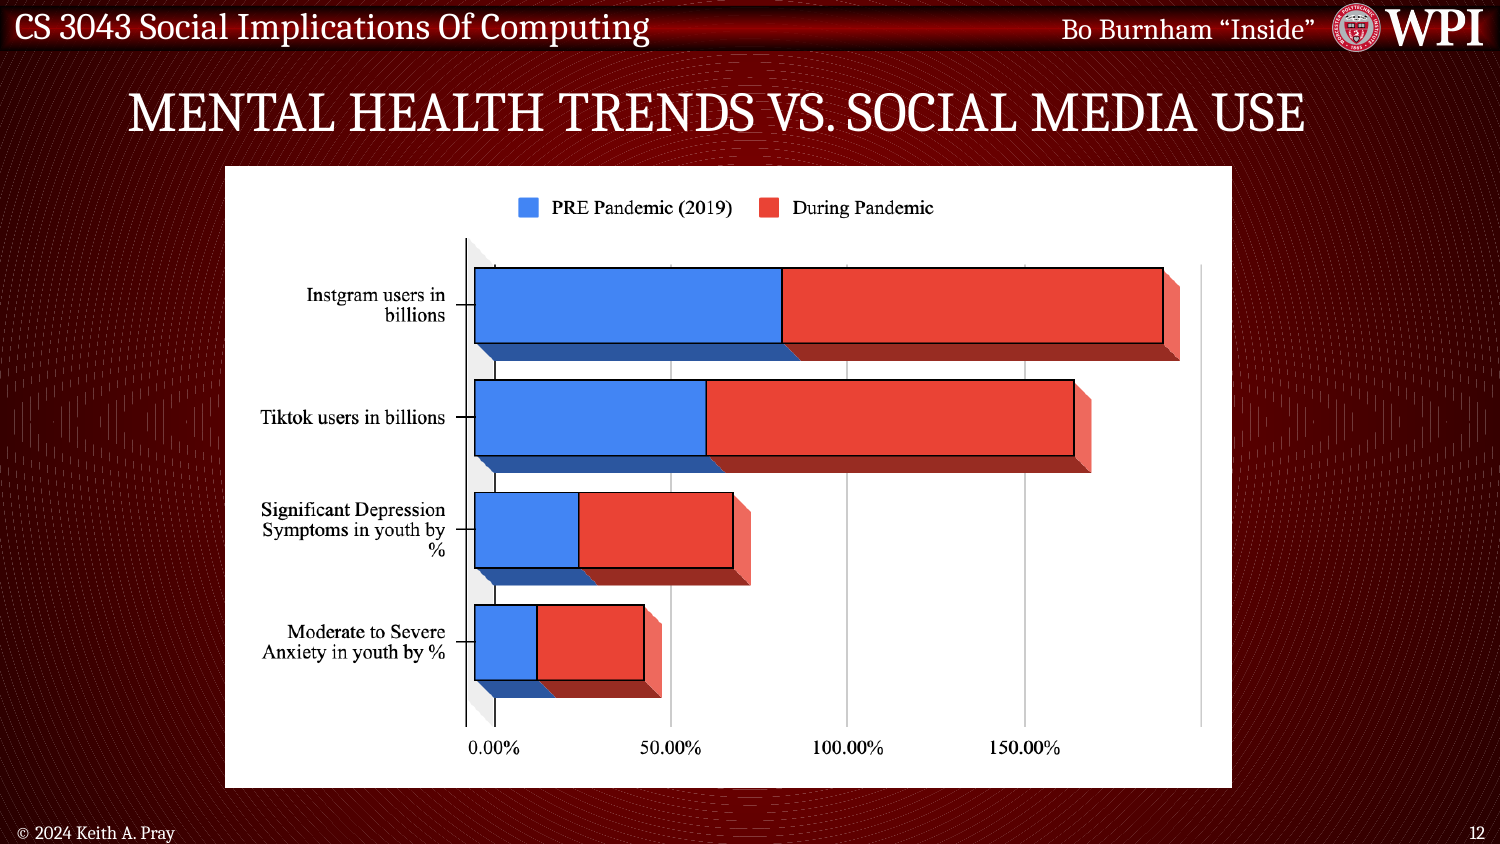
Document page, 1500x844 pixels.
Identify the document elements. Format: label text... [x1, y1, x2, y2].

text_box Bo Burnham “Inside” [973, 2, 1331, 53]
title Mental health trends vs. Social media use [112, 40, 1388, 191]
footer © 2024 Keith A. Pray [0, 819, 913, 844]
picture [1332, 3, 1483, 52]
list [225, 165, 1232, 789]
slide_number 12 [1397, 819, 1500, 844]
